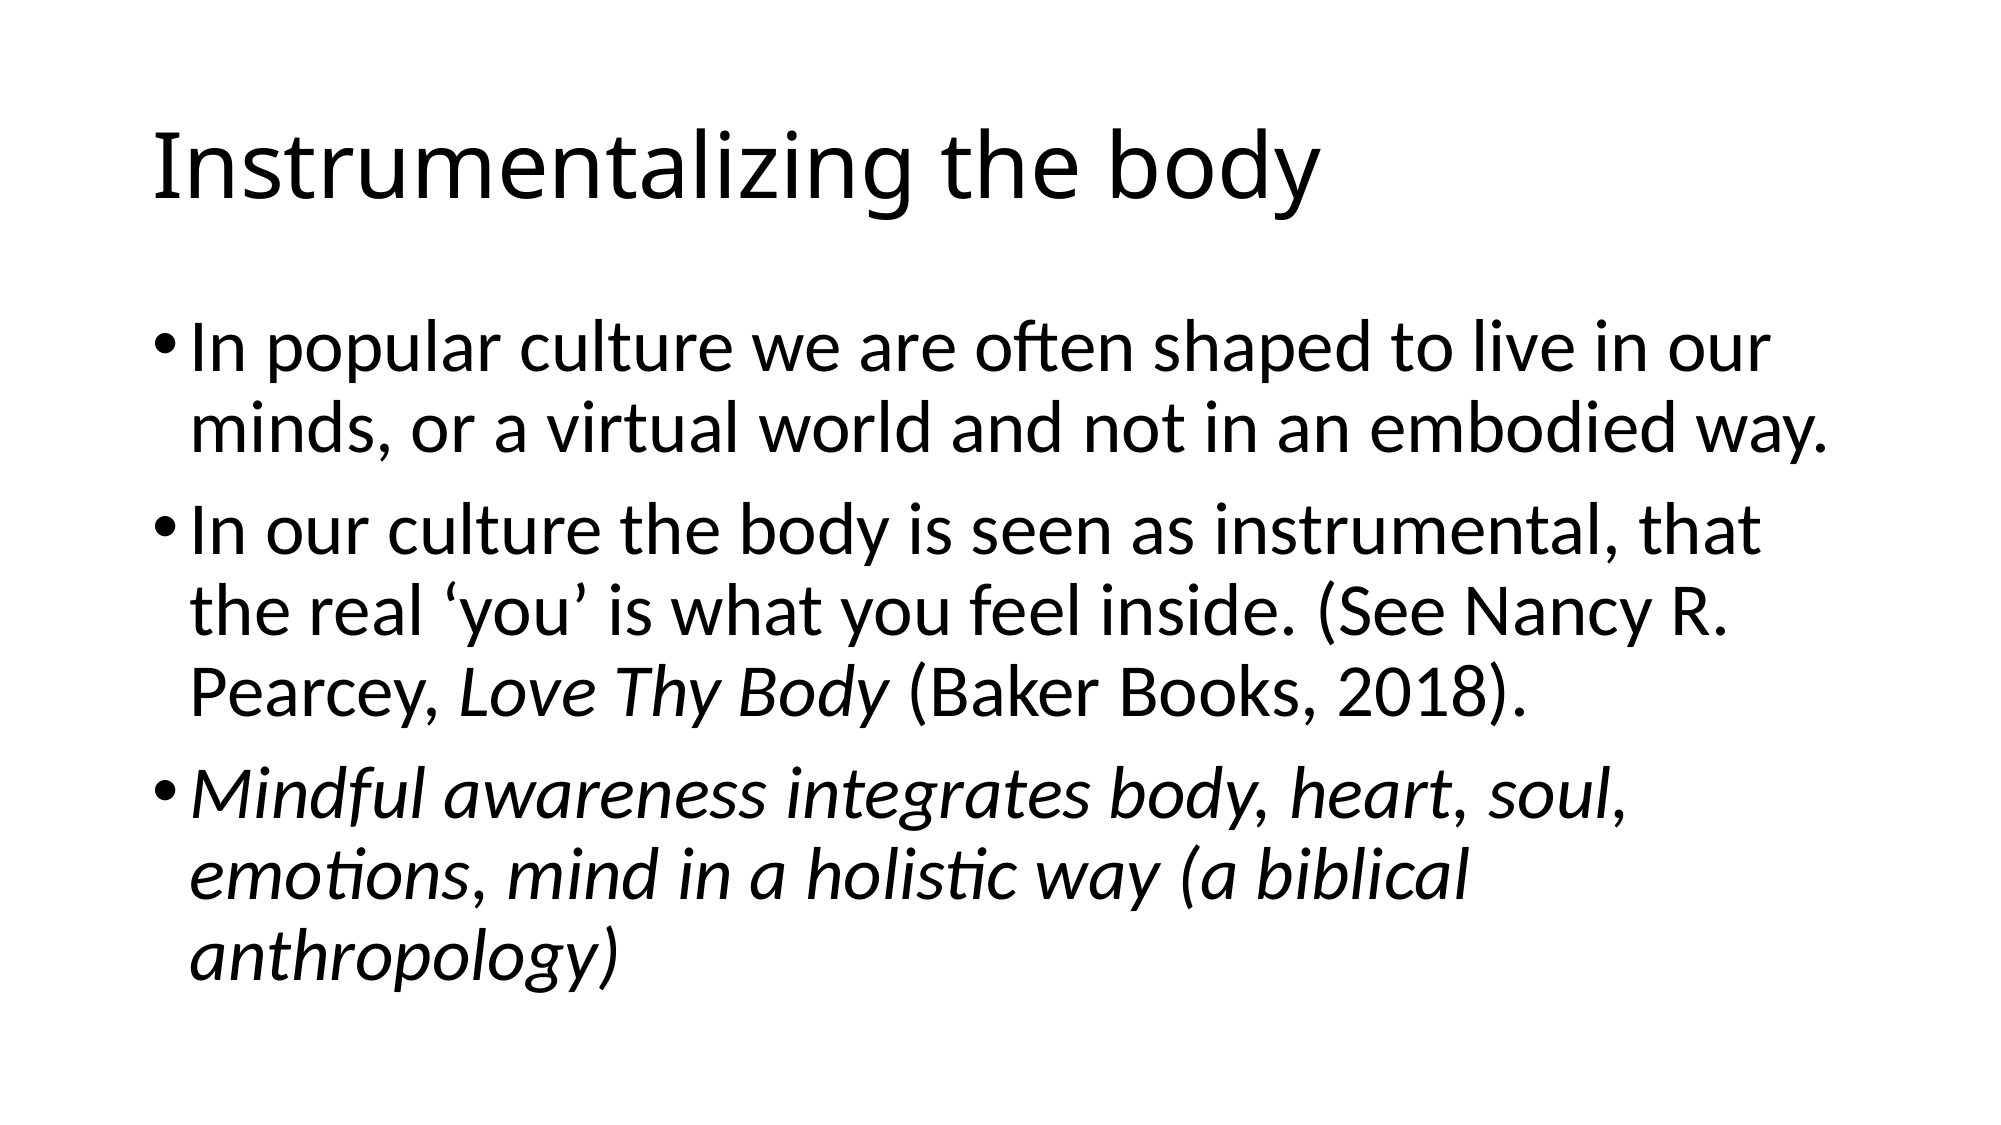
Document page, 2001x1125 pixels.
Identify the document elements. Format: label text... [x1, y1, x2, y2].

list In popular culture we are often shaped to live in our minds, or a virtual world and not in an embodied way. In our culture the body is seen as instrumental, that the real ‘you’ is what you feel inside. (See Nancy R. Pearcey, Love Thy Body (Baker Books, 2018). Mindful awareness integrates body, heart, soul, emotions, mind in a holistic way (a biblical anthropology) [137, 299, 1863, 1014]
title Instrumentalizing the body [137, 59, 1863, 278]
